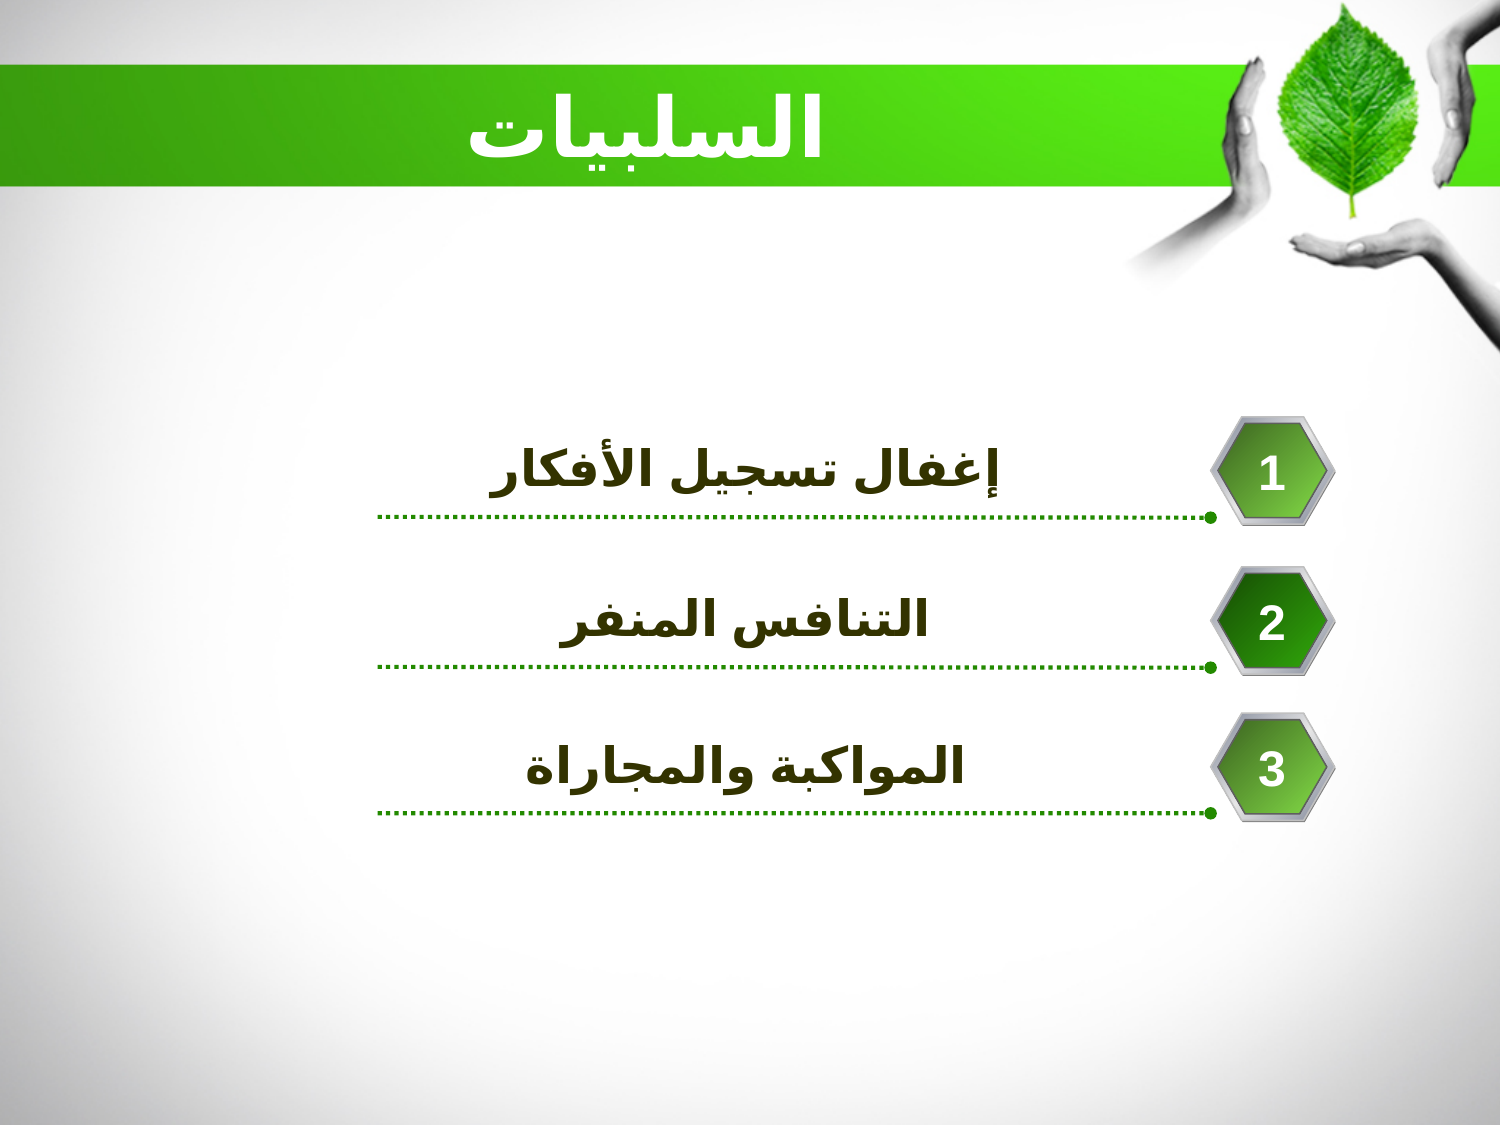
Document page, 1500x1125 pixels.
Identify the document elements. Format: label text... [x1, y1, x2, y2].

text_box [1210, 566, 1336, 677]
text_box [1210, 416, 1336, 527]
text_box السلبيات [171, 66, 1121, 182]
text_box التنافس المنفر [269, 579, 1205, 655]
text_box المواكبة والمجاراة [269, 725, 1205, 801]
picture [0, 0, 1500, 1125]
text_box إغفال تسجيل الأفكار [269, 429, 1205, 505]
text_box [1210, 712, 1336, 823]
